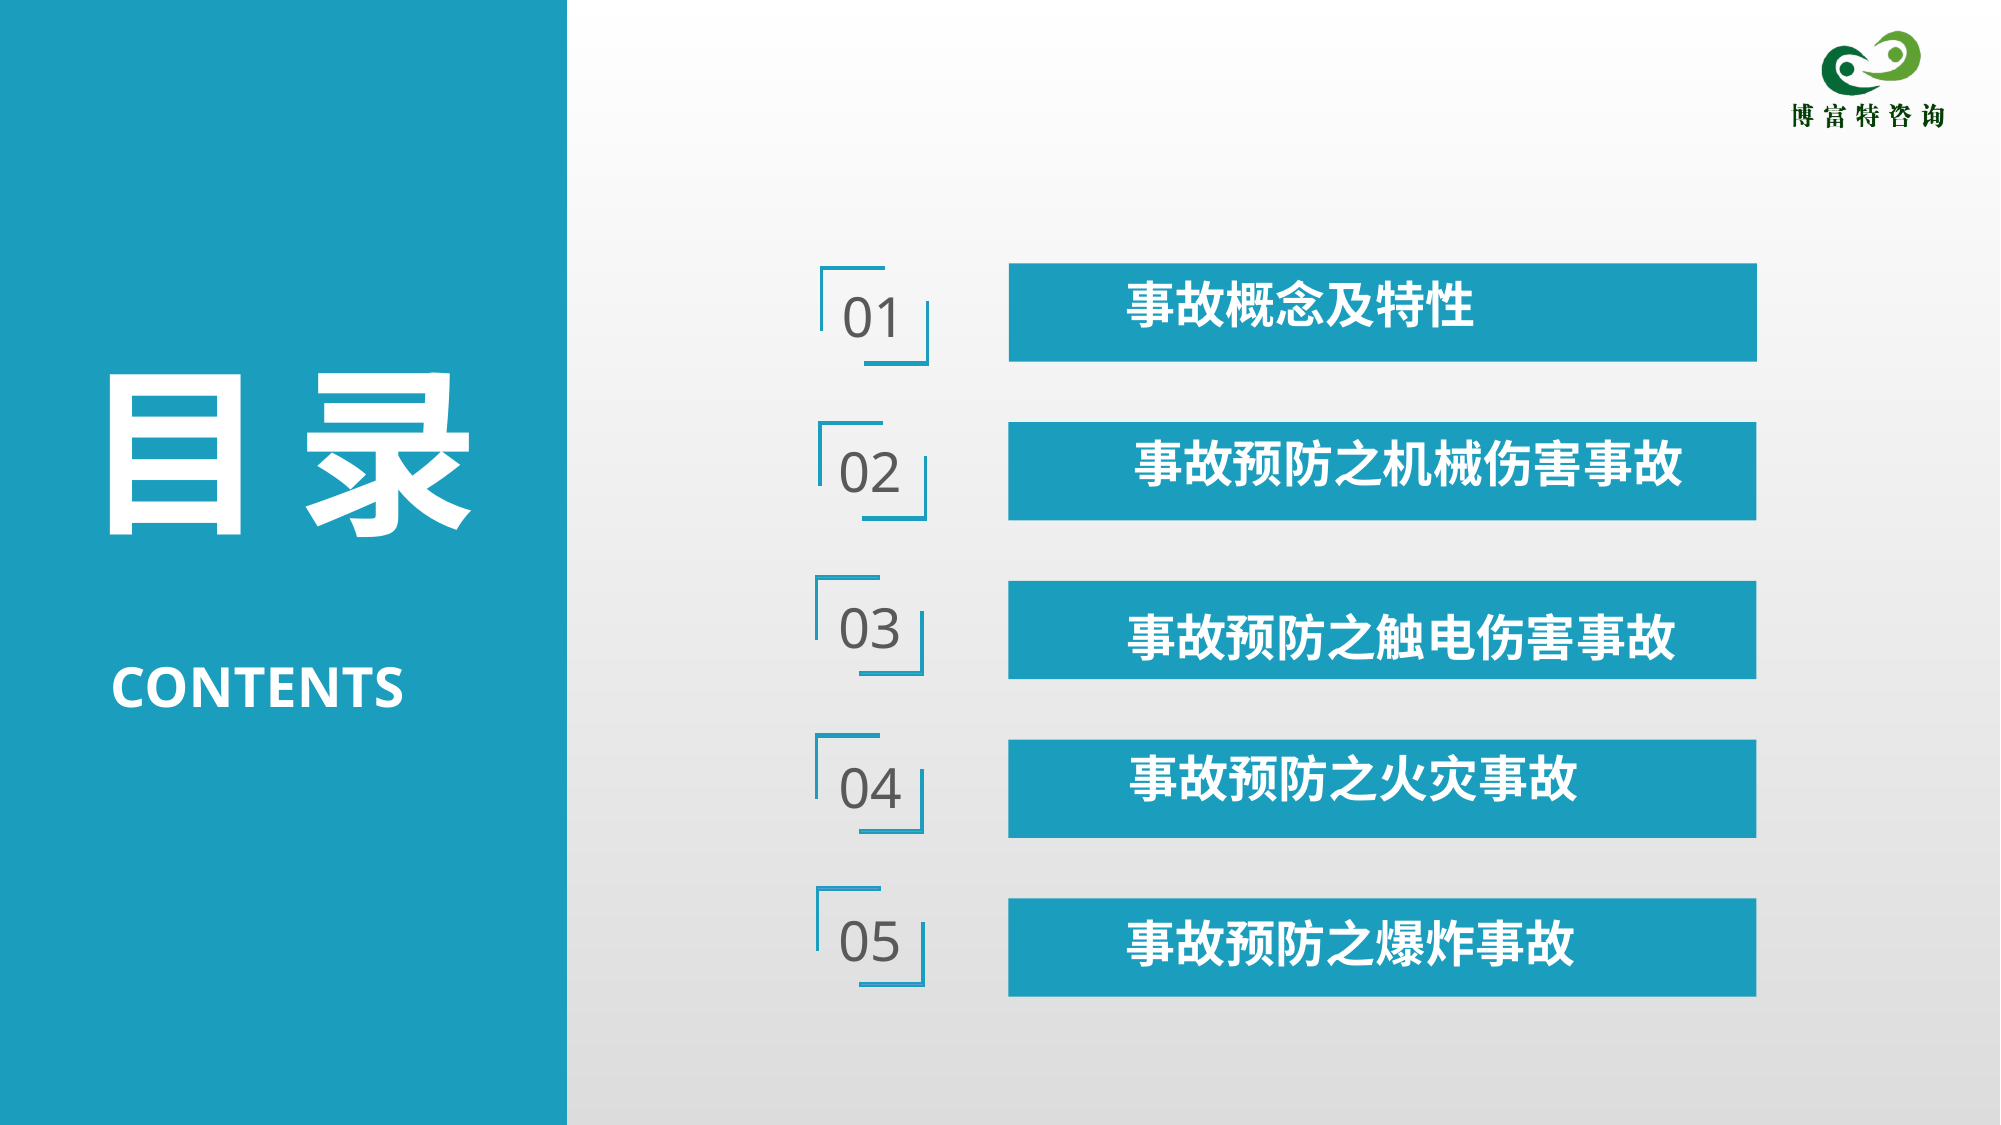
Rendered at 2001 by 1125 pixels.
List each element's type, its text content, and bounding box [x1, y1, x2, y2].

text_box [816, 887, 924, 986]
text_box 事故预防之火灾事故 [1070, 739, 1637, 815]
text_box 事故预防之爆炸事故 [1111, 904, 1602, 980]
text_box CONTENTS [95, 644, 472, 727]
picture [1772, 30, 1969, 131]
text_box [820, 266, 928, 365]
text_box [1007, 421, 1757, 521]
text_box [1007, 897, 1757, 998]
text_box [819, 421, 927, 521]
text_box 事故预防之触电伤害事故 [1111, 599, 1736, 674]
text_box [1007, 580, 1757, 680]
text_box [1008, 262, 1758, 363]
text_box 目 录 [69, 329, 562, 565]
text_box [815, 576, 923, 675]
text_box [1007, 739, 1757, 839]
text_box 事故概念及特性 [1110, 266, 1662, 342]
text_box 02 [815, 429, 819, 511]
text_box 事故预防之机械伤害事故 [1111, 425, 1705, 500]
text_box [815, 734, 923, 833]
text_box [0, 0, 568, 1125]
